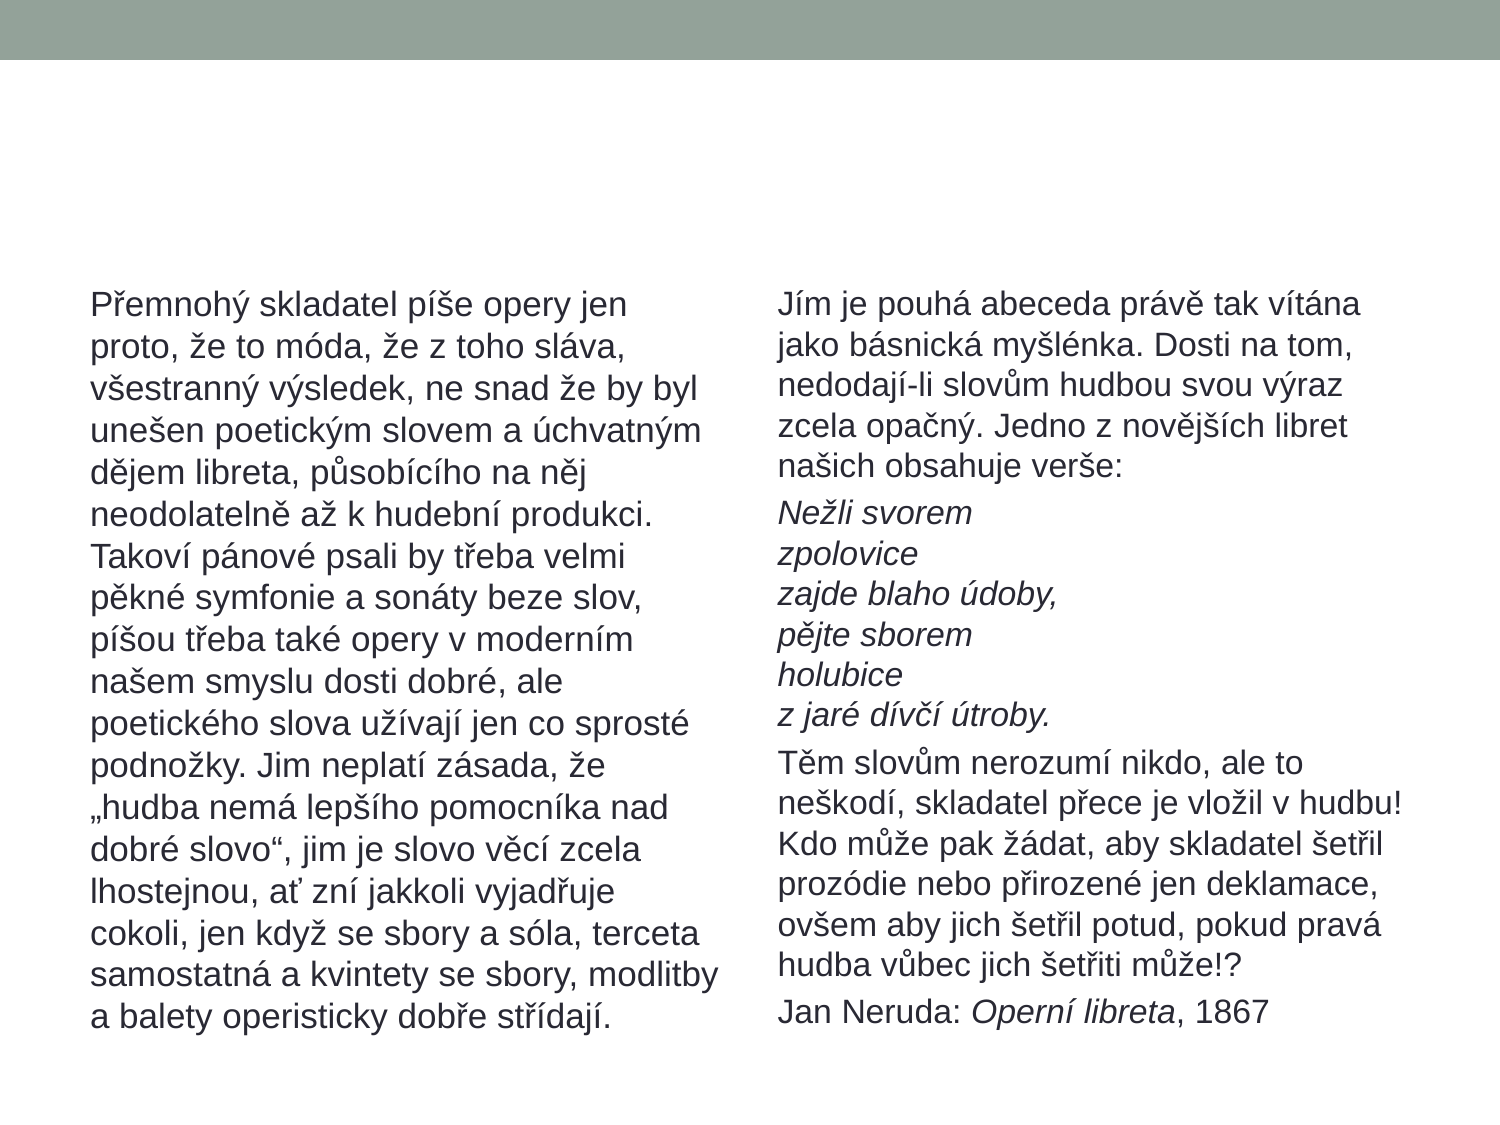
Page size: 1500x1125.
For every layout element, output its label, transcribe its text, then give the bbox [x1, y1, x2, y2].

list Přemnohý skladatel píše opery jen proto, že to móda, že z toho sláva, všestranný výsledek, ne snad že by byl unešen poetickým slovem a úchvatným dějem libreta, působícího na něj neodolatelně až k hudební produkci. Takoví pánové psali by třeba velmi pěkné symfonie a sonáty beze slov, píšou třeba také opery v moderním našem smyslu dosti dobré, ale poetického slova užívají jen co sprosté podnožky. Jim neplatí zásada, že „hudba nemá lepšího pomocníka nad dobré slovo“, jim je slovo věcí zcela lhostejnou, ať zní jakkoli vyjadřuje cokoli, jen když se sbory a sóla, terceta samostatná a kvintety se sbory, modlitby a balety operisticky dobře střídají. [75, 274, 738, 1049]
list Jím je pouhá abeceda právě tak vítána jako básnická myšlénka. Dosti na tom, nedodají-li slovům hudbou svou výraz zcela opačný. Jedno z novějších libret našich obsahuje verše: Nežli svorem zpolovice zajde blaho údoby, pějte sborem holubice z jaré dívčí útroby. Těm slovům nerozumí nikdo, ale to neškodí, skladatel přece je vložil v hudbu! Kdo může pak žádat, aby skladatel šetřil prozódie nebo přirozené jen deklamace, ovšem aby jich šetřil potud, pokud pravá hudba vůbec jich šetřiti může!? Jan Neruda: Operní libreta, 1867 [762, 274, 1425, 1049]
